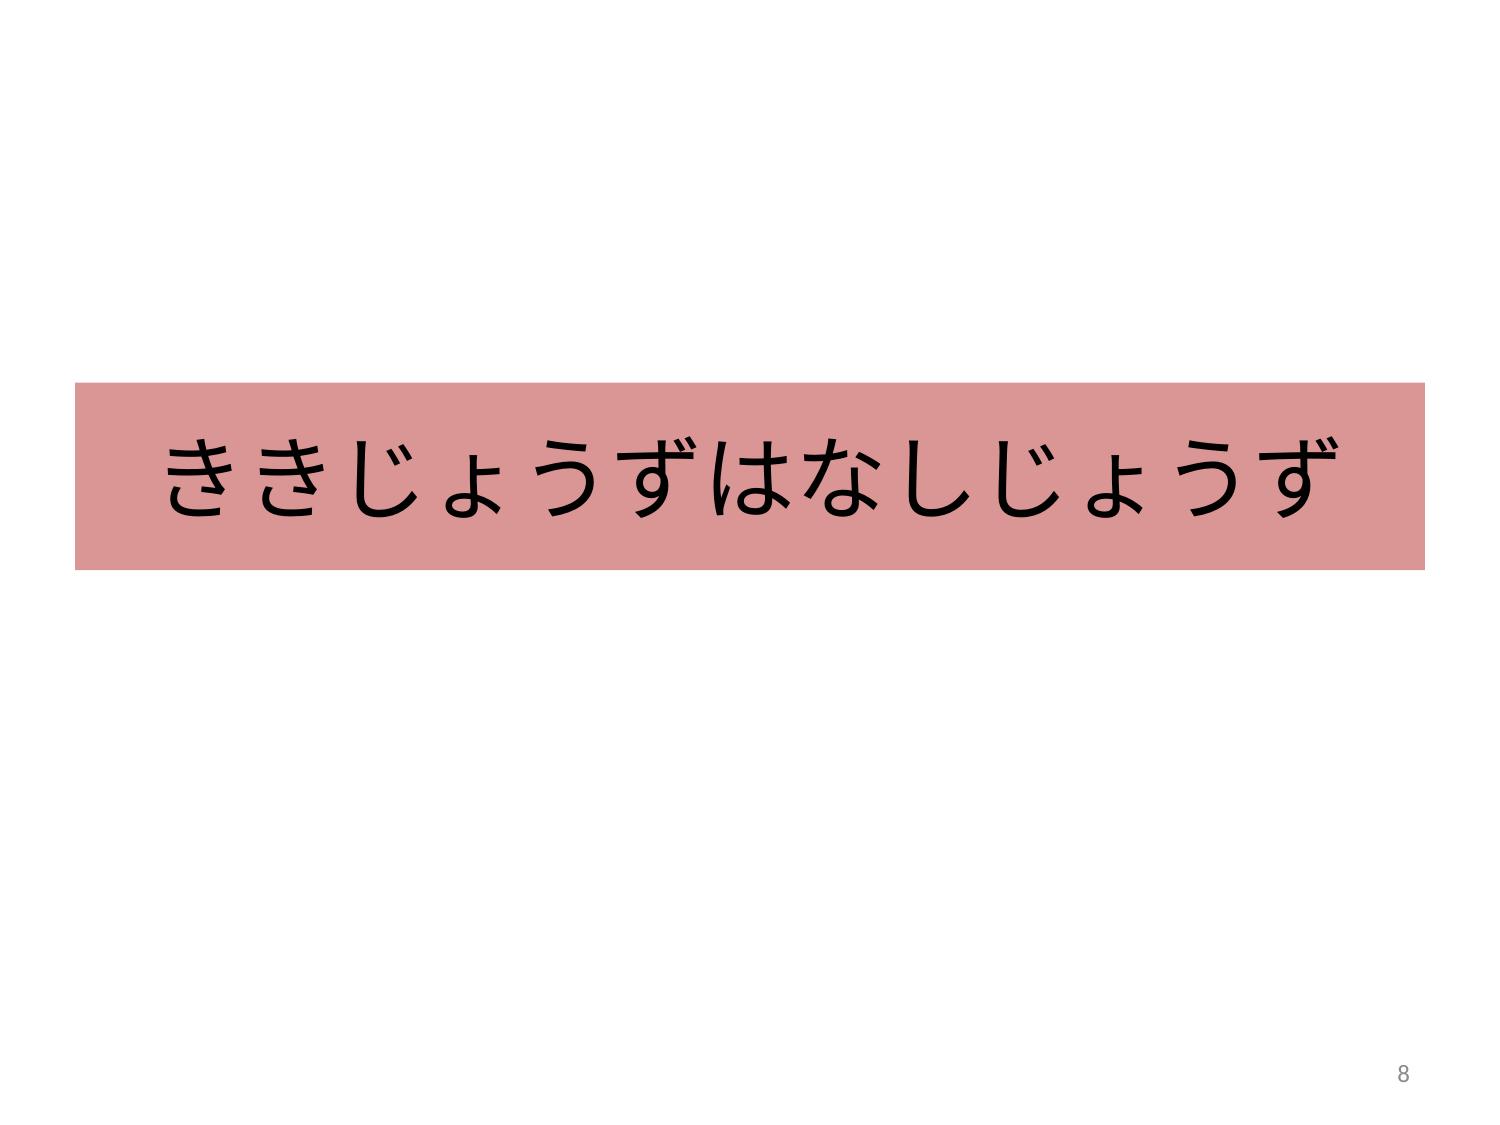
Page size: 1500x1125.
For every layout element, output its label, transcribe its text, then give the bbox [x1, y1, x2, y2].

title ききじょうずはなしじょうず [75, 382, 1425, 571]
slide_number 8 [1074, 1042, 1425, 1103]
